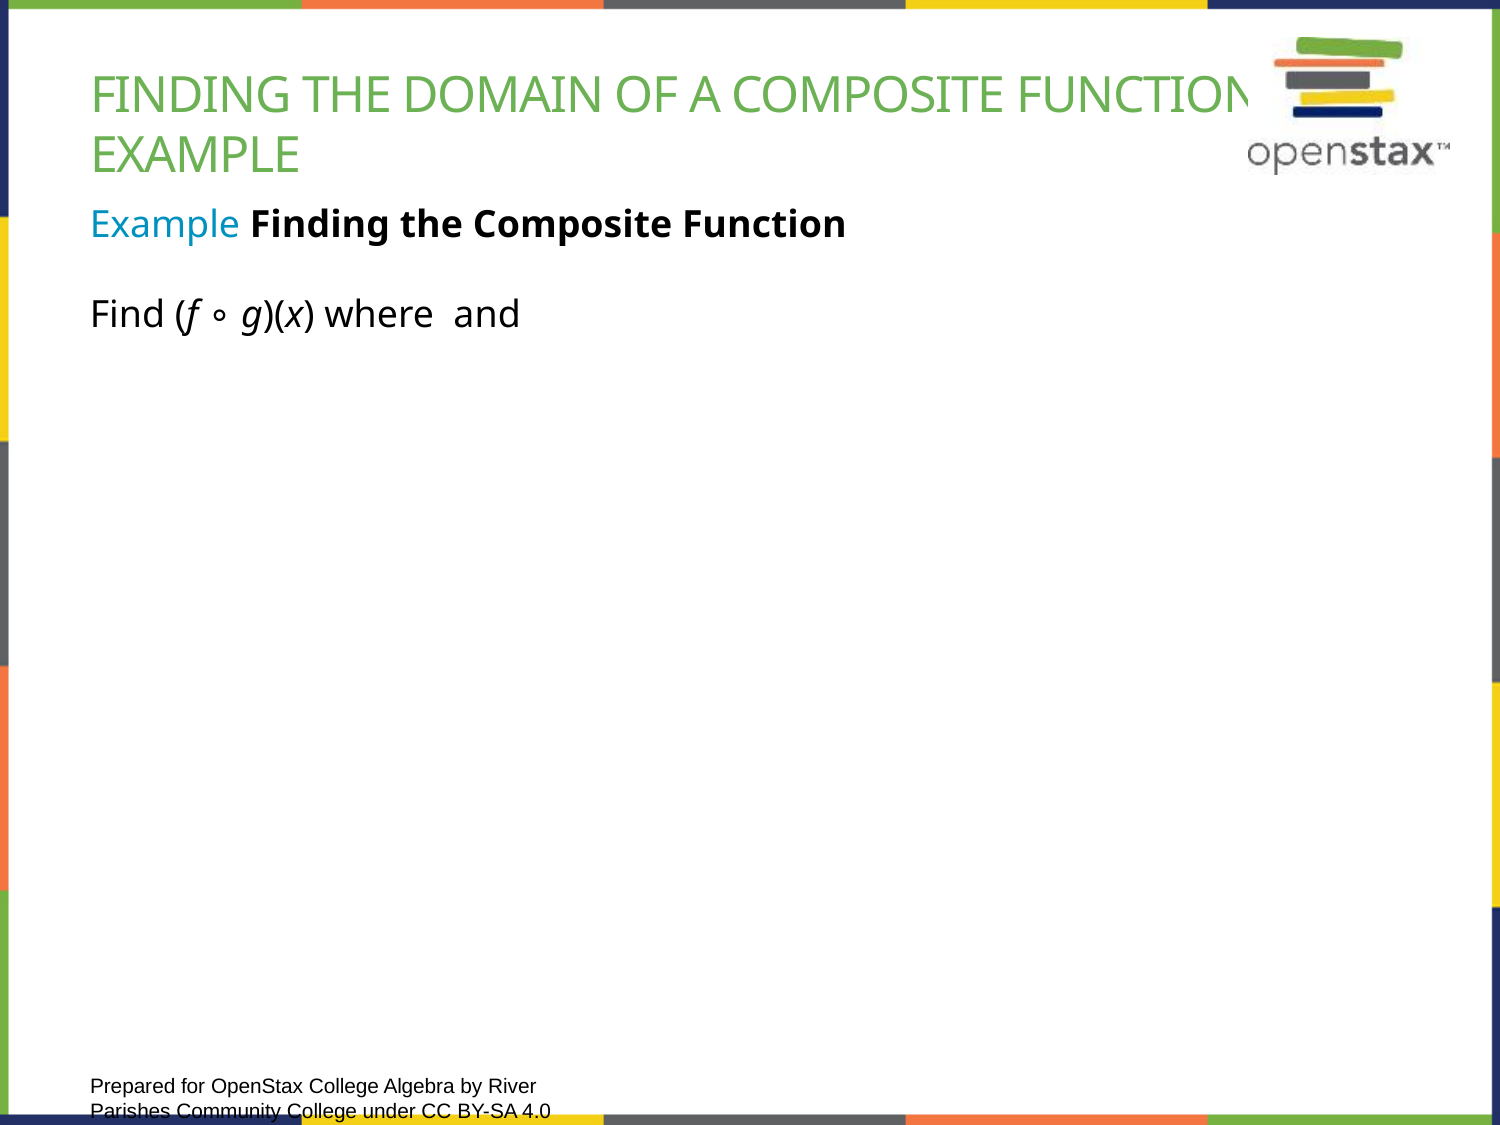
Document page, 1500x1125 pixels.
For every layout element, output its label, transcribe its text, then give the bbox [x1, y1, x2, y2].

picture [0, 0, 1500, 1125]
title Finding the Domain of a Composite Function example [75, 39, 1398, 191]
footer Prepared for OpenStax College Algebra by River Parishes Community College under CC BY-SA 4.0 [75, 1065, 638, 1112]
